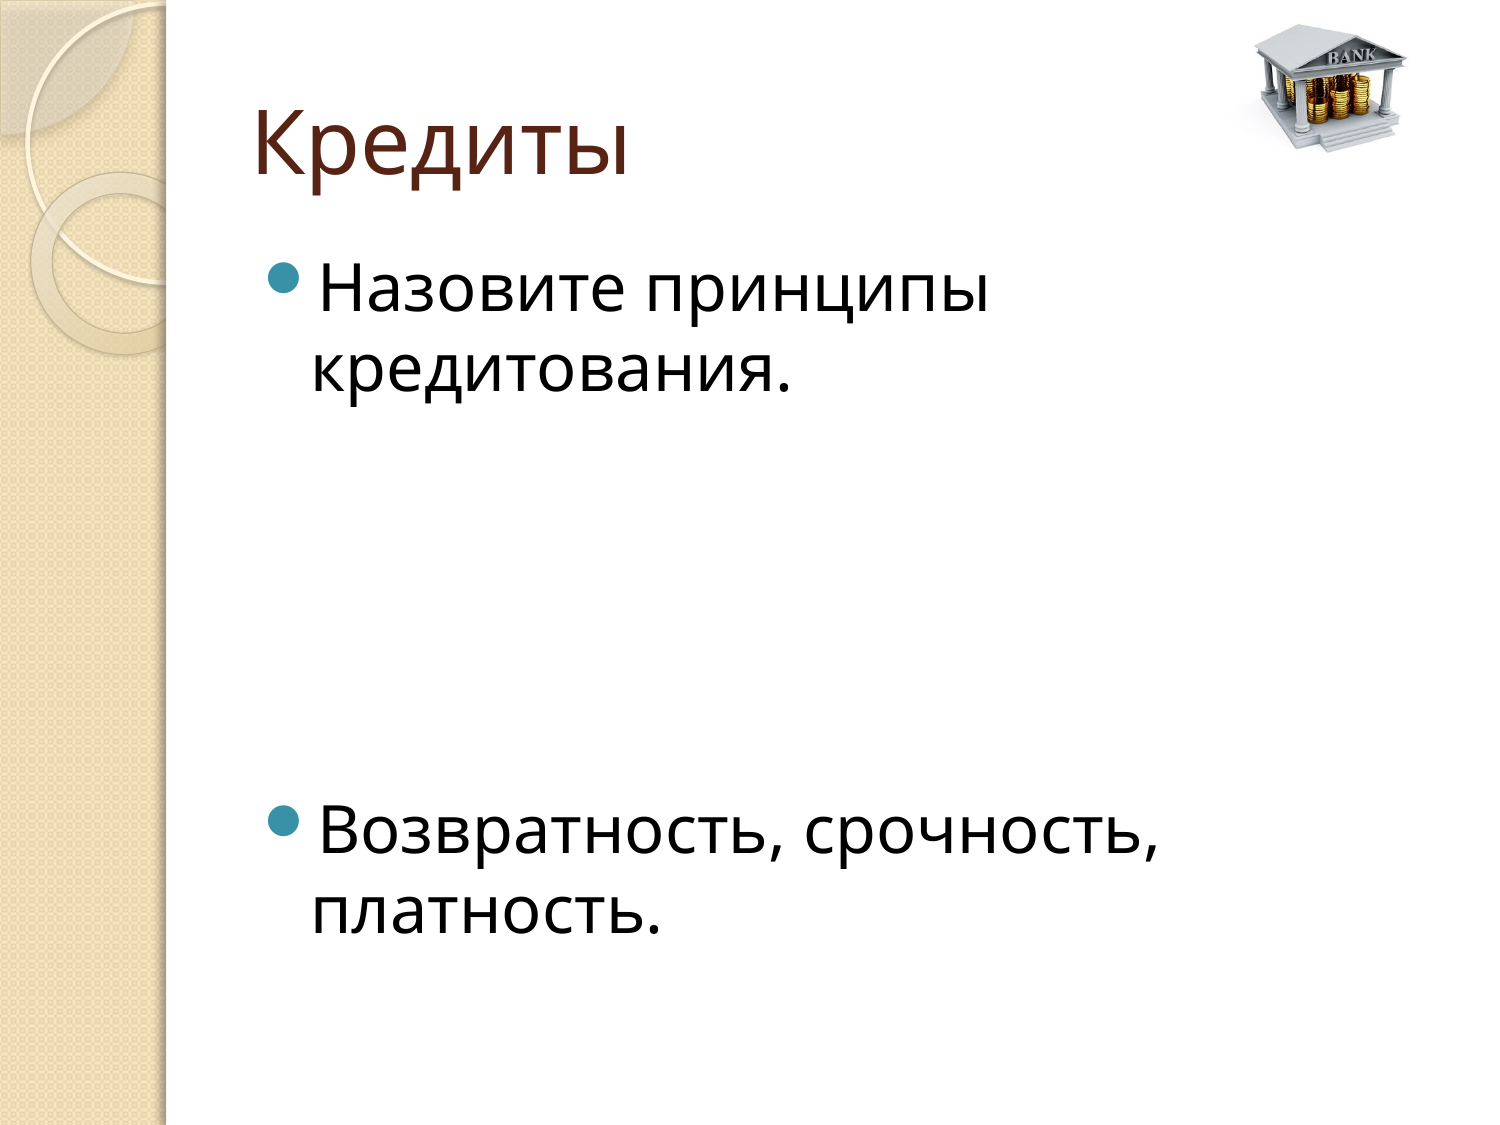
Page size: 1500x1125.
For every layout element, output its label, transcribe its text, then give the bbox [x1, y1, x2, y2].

picture [1159, 23, 1500, 153]
list Назовите принципы кредитования. Возвратность, срочность, платность. [235, 237, 1466, 1025]
title Кредиты [235, 45, 1466, 233]
